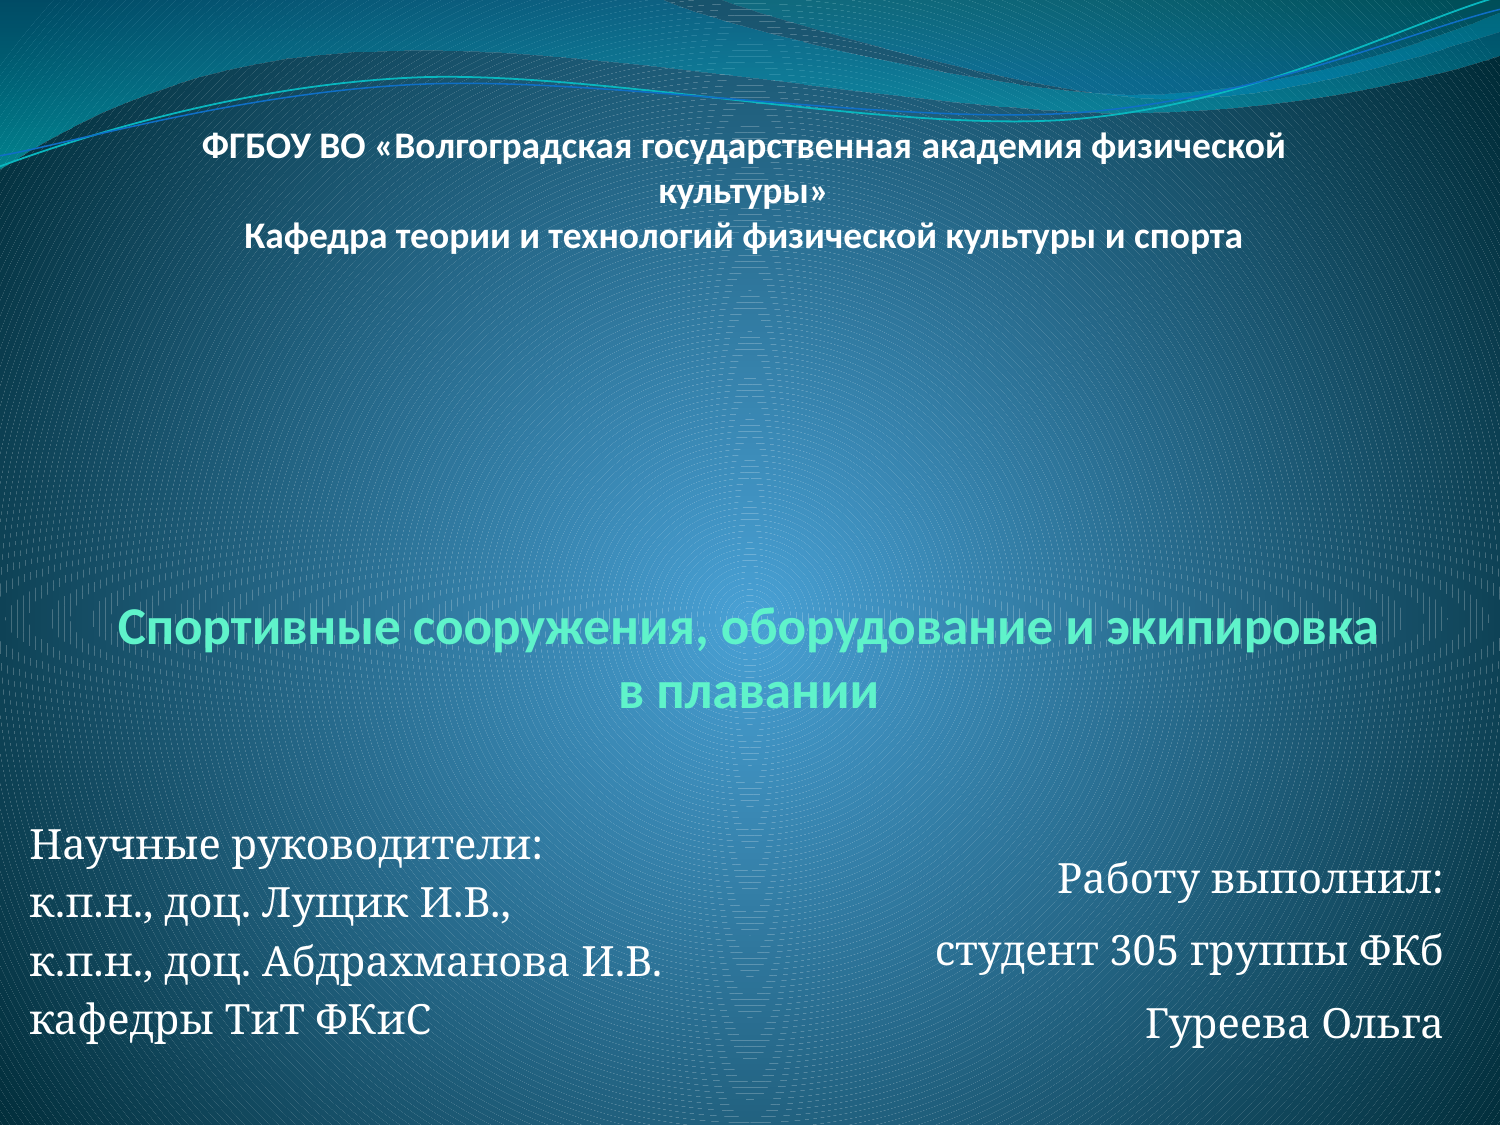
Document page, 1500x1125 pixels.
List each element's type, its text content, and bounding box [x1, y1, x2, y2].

text_box Работу выполнил: студент 305 группы ФКб Гуреева Ольга [903, 834, 1459, 1054]
subtitle Научные руководители: к.п.н., доц. Лущик И.В., к.п.н., доц. Абдрахманова И.В. кафедры ТиТ ФКиС [29, 810, 751, 1098]
text_box ФГБОУ ВО «Волгоградская государственная академия физической культуры» Кафедра теории и технологий физической культуры и спорта [135, 113, 1353, 264]
title Спортивные сооружения, оборудование и экипировка в плавании [112, 562, 1401, 797]
